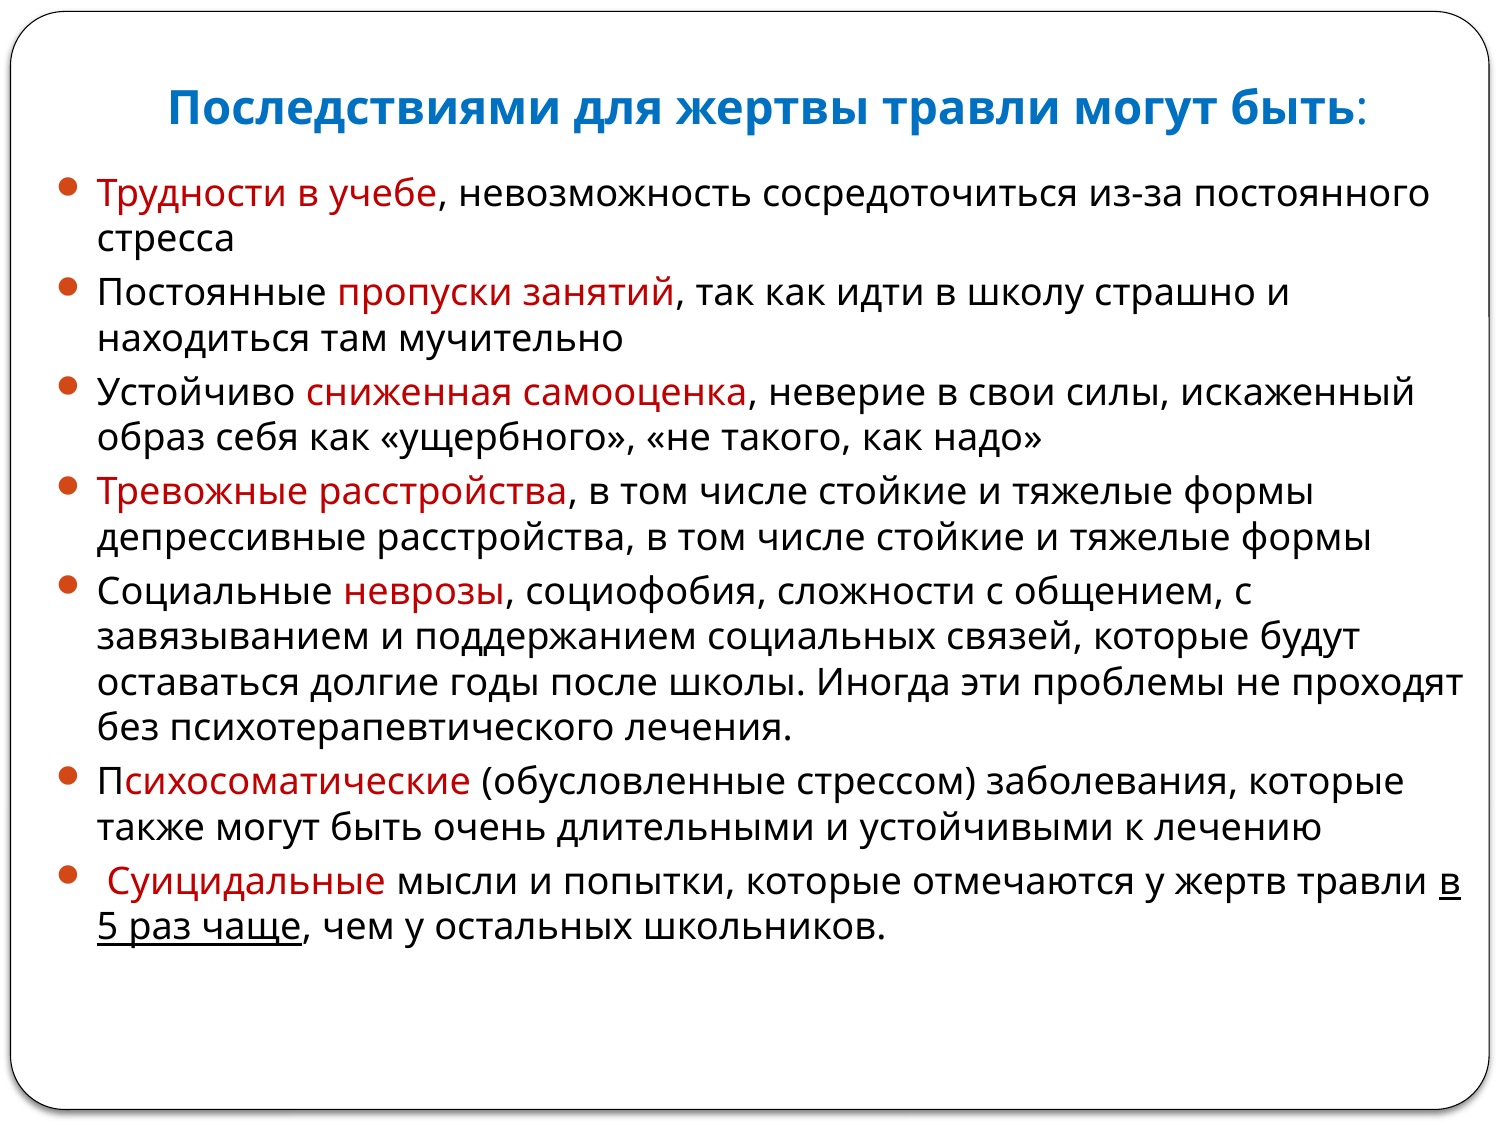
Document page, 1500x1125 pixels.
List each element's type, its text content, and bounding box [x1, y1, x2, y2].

list Трудности в учебе, невозможность сосредоточиться из-за постоянного стресса Постоянные пропуски занятий, так как идти в школу страшно и находиться там мучительно Устойчиво сниженная самооценка, неверие в свои силы, искаженный образ себя как «ущербного», «не такого, как надо» Тревожные расстройства, в том числе стойкие и тяжелые формы депрессивные расстройства, в том числе стойкие и тяжелые формы Cоциальные неврозы, социофобия, сложности с общением, с завязыванием и поддержанием социальных связей, которые будут оставаться долгие годы после школы. Иногда эти проблемы не проходят без психотерапевтического лечения. Психосоматические (обусловленные стрессом) заболевания, которые также могут быть очень длительными и устойчивыми к лечению Суицидальные мысли и попытки, которые отмечаются у жертв травли в 5 раз чаще, чем у остальных школьников. [41, 160, 1483, 1071]
title Последствиями для жертвы травли могут быть: [76, 45, 1459, 149]
